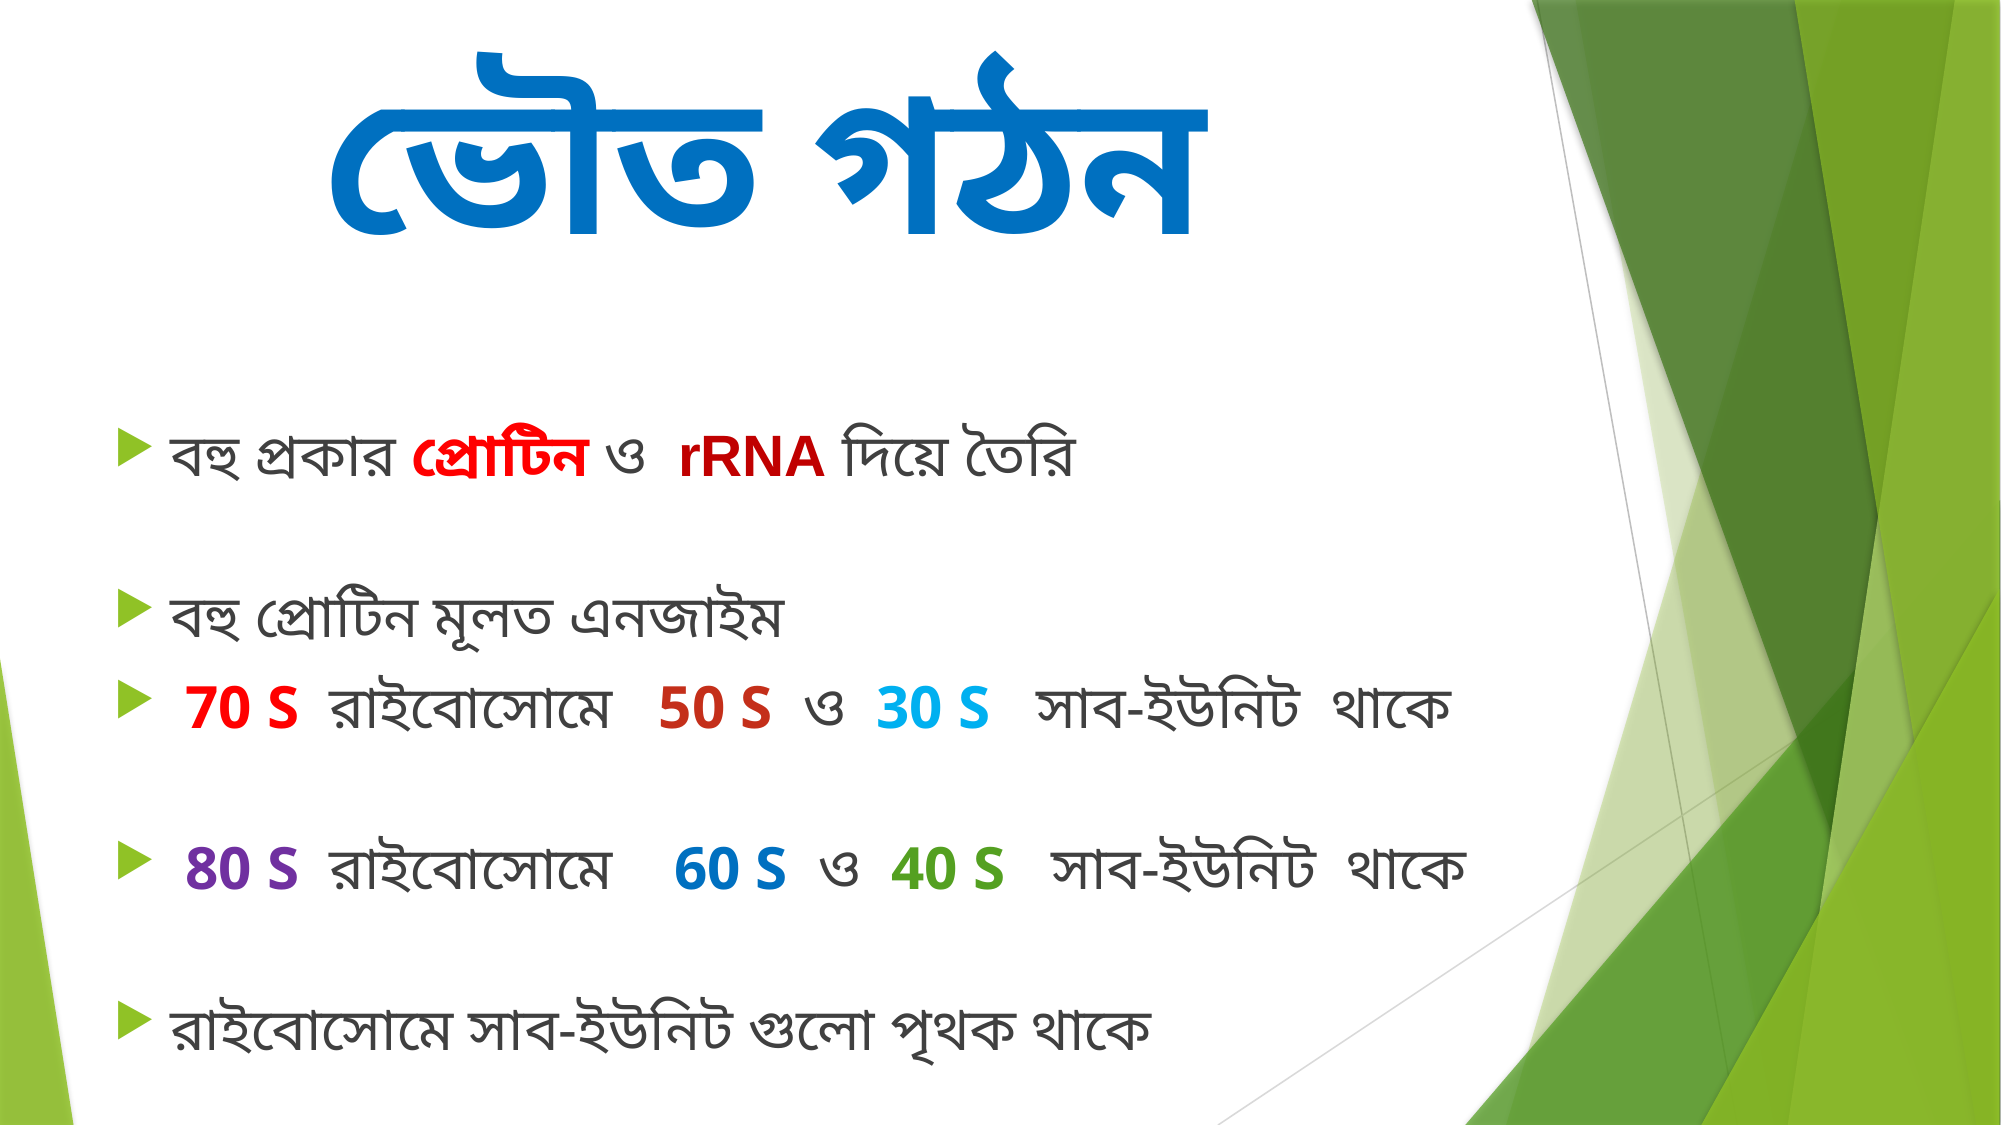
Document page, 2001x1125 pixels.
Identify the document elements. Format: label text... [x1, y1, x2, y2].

title ভৌত গঠন [308, 26, 1579, 323]
list বহু প্রকার প্রোটিন ও rRNA দিয়ে তৈরি বহু প্রোটিন মূলত এনজাইম 70 S রাইবোসোমে 50 S ও 30 S সাব-ইউনিট থাকে 80 S রাইবোসোমে 60 S ও 40 S সাব-ইউনিট থাকে রাইবোসোমে সাব-ইউনিট গুলো পৃথক থাকে প্রোটিন তৈরির সময় সাব-ইউনিট গুলো একত্রিত হয় [98, 411, 1579, 1041]
